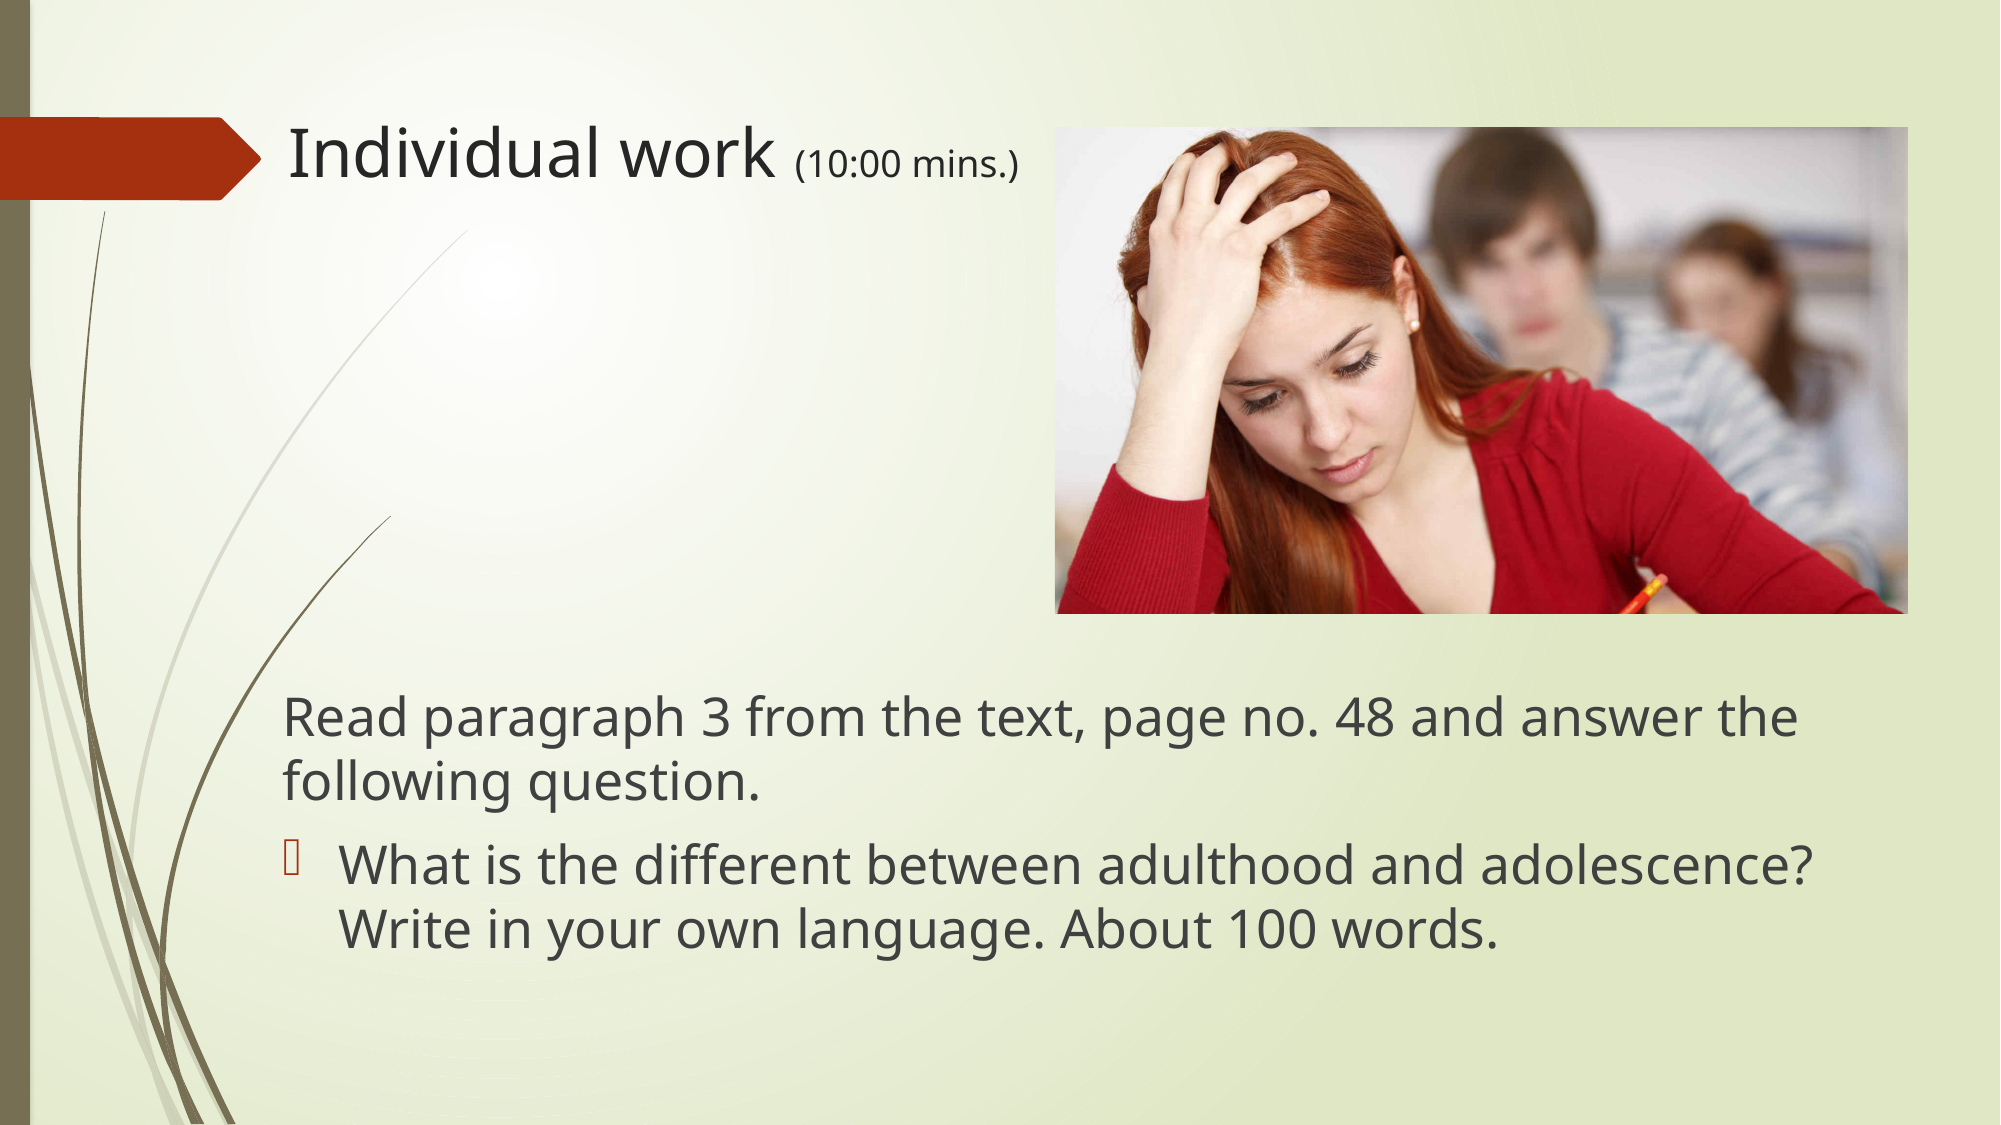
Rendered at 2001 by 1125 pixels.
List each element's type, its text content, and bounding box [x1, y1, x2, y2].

list Read paragraph 3 from the text, page no. 48 and answer the following question. What is the different between adulthood and adolescence? Write in your own language. About 100 words. [267, 675, 1843, 975]
title Individual work (10:00 mins.) [273, 102, 1035, 233]
picture [1054, 127, 1908, 614]
